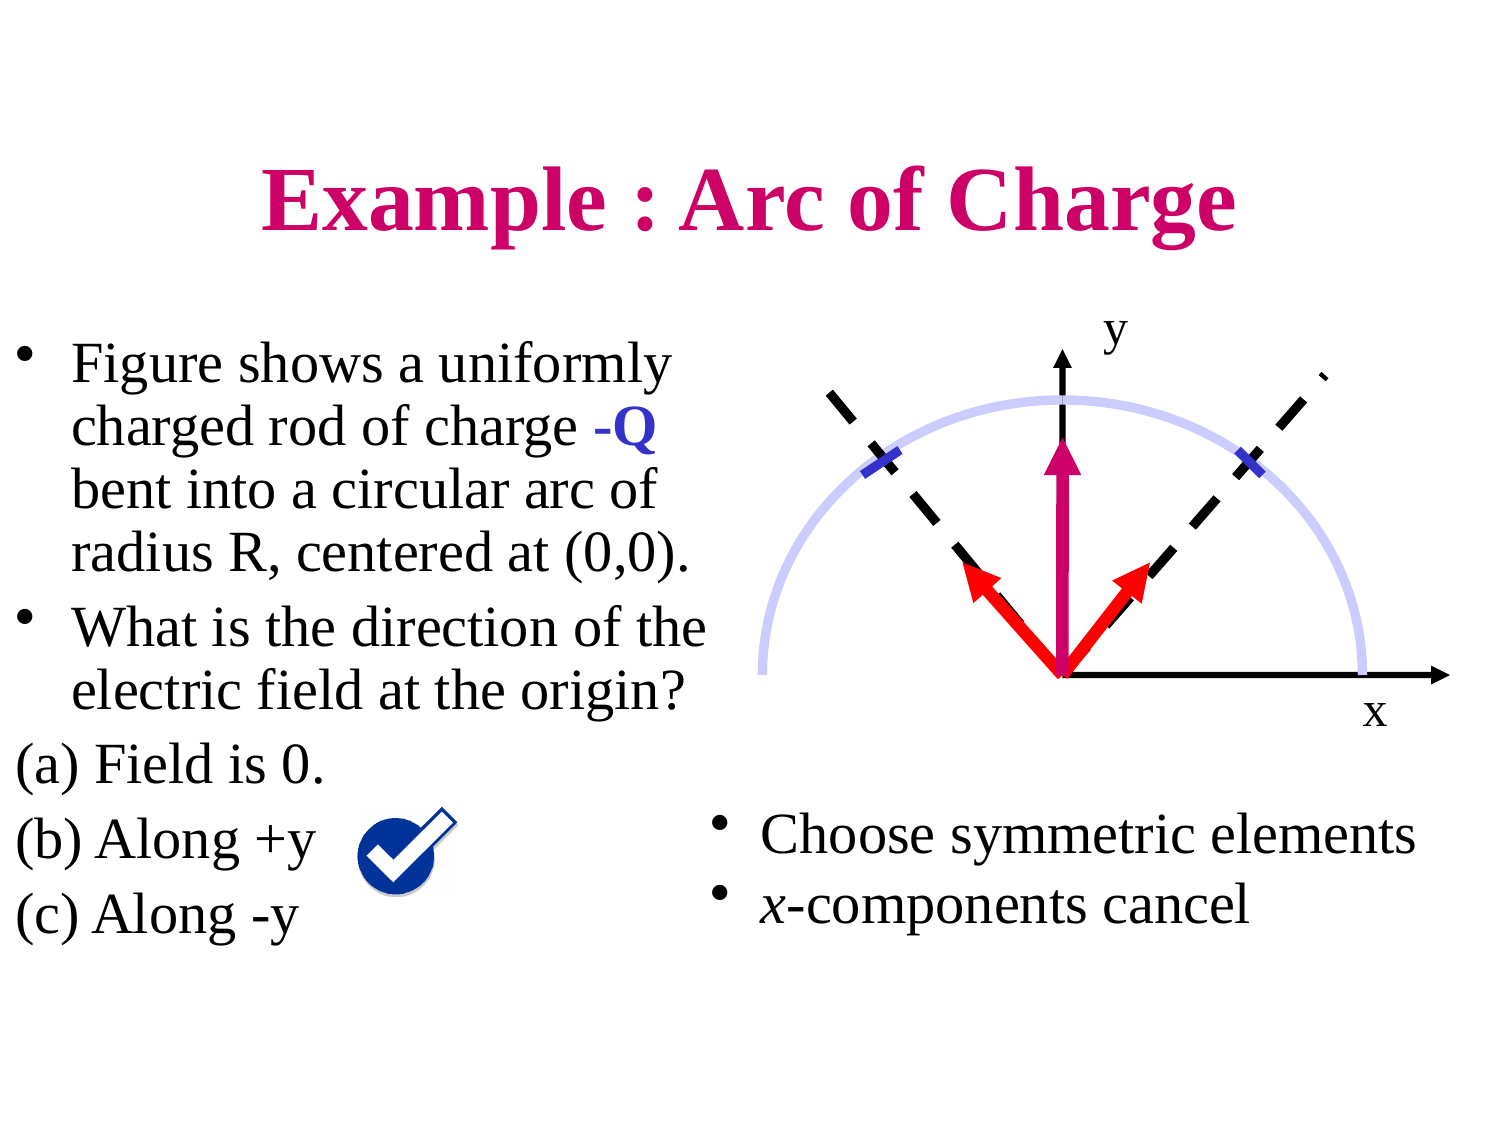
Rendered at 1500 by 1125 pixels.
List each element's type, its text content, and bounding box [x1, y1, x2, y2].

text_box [824, 387, 1057, 676]
text_box [762, 514, 819, 676]
text_box x [1347, 684, 1403, 744]
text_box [1062, 287, 1451, 676]
picture [357, 806, 459, 898]
title Example : Arc of Charge [112, 99, 1388, 288]
list Figure shows a uniformly charged rod of charge -Q bent into a circular arc of radius R, centered at (0,0). What is the direction of the electric field at the origin? (a) Field is 0. (b) Along +y (c) Along -y [0, 324, 738, 1001]
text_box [1062, 374, 1326, 676]
text_box Choose symmetric elements x-components cancel [696, 787, 1433, 943]
